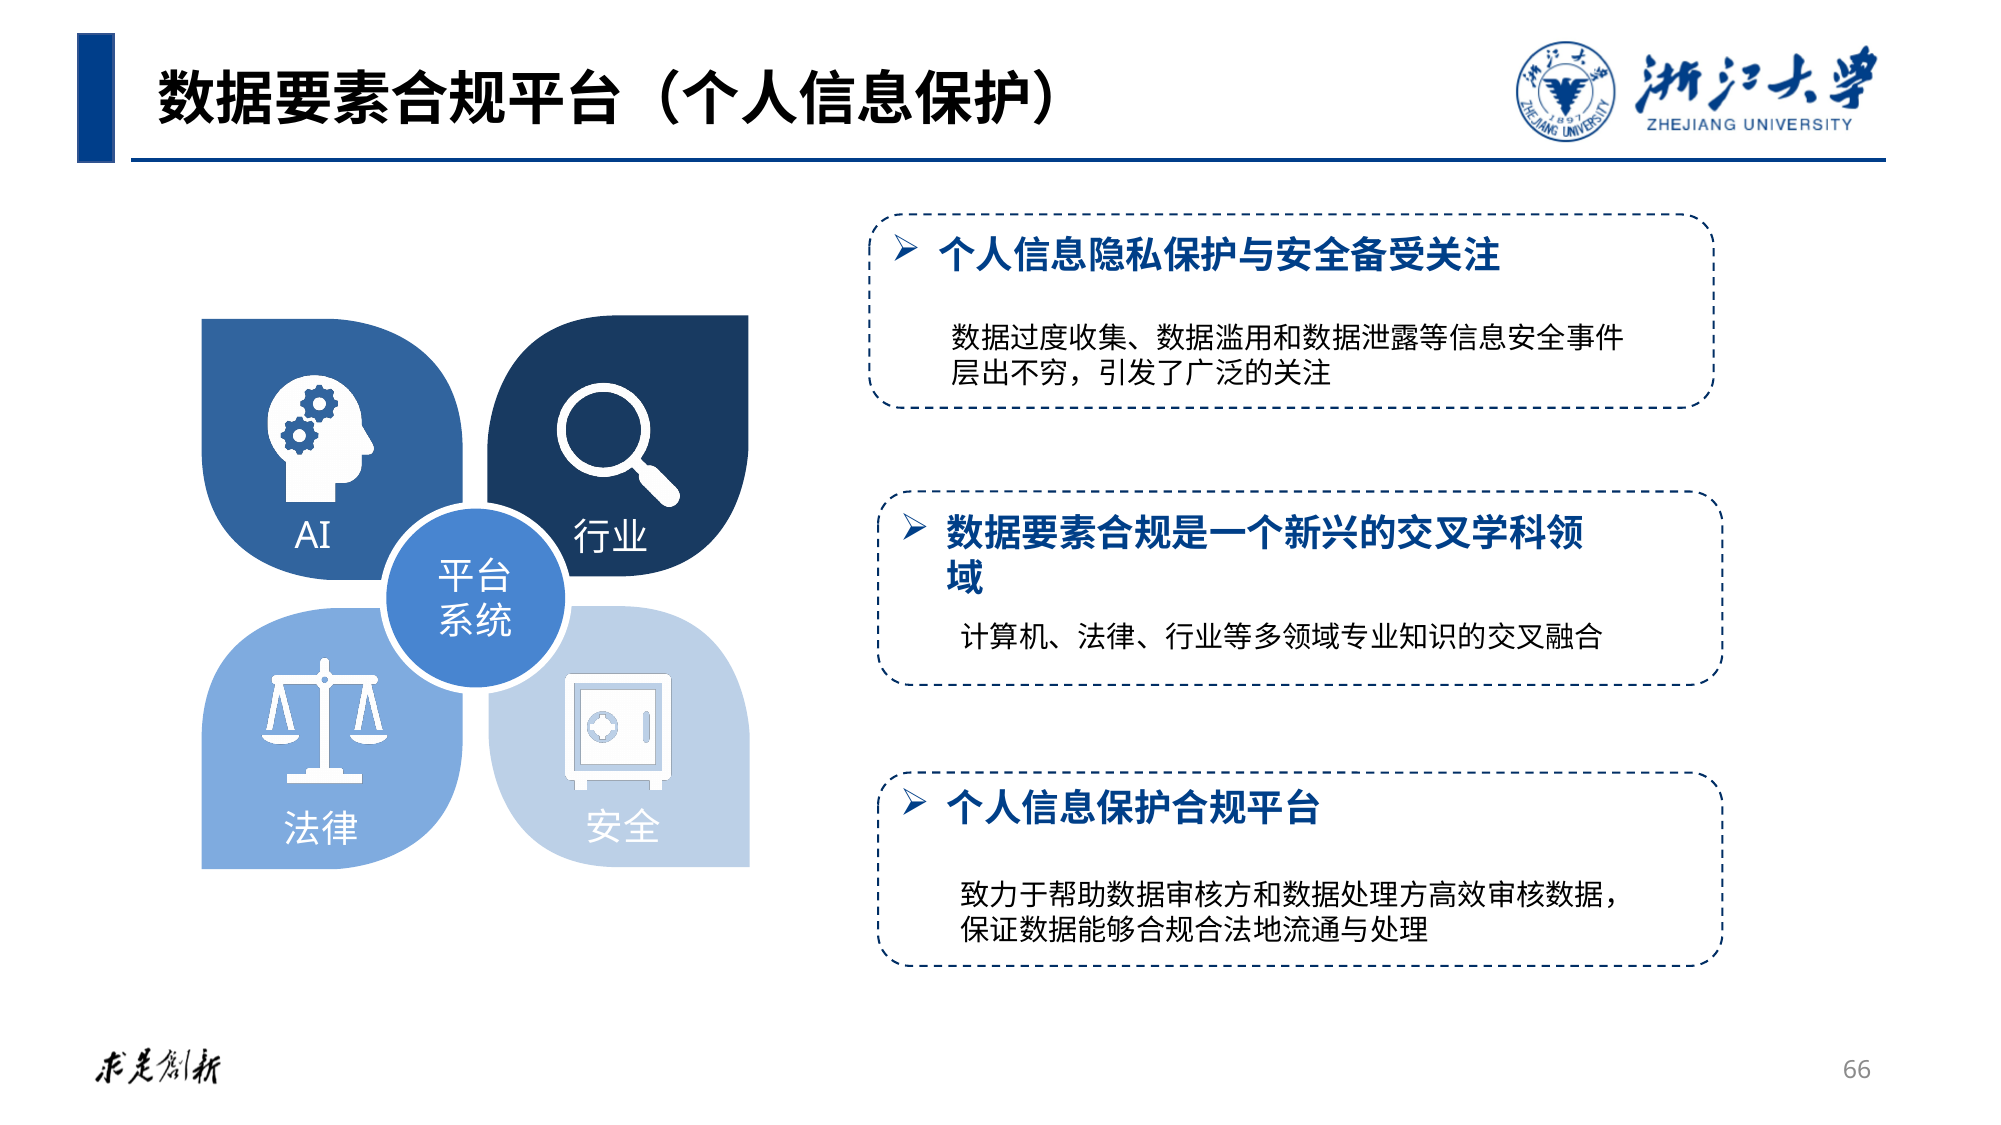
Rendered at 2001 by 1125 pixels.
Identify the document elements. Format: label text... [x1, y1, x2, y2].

picture [1488, 24, 1887, 146]
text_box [201, 315, 750, 870]
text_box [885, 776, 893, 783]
text_box [869, 214, 1714, 408]
text_box [878, 491, 1723, 685]
slide_number 66 [1548, 1041, 1887, 1101]
picture [76, 1036, 239, 1096]
text_box 数据要素合规平台（个人信息保护） [118, 53, 1129, 171]
text_box [878, 772, 1723, 966]
